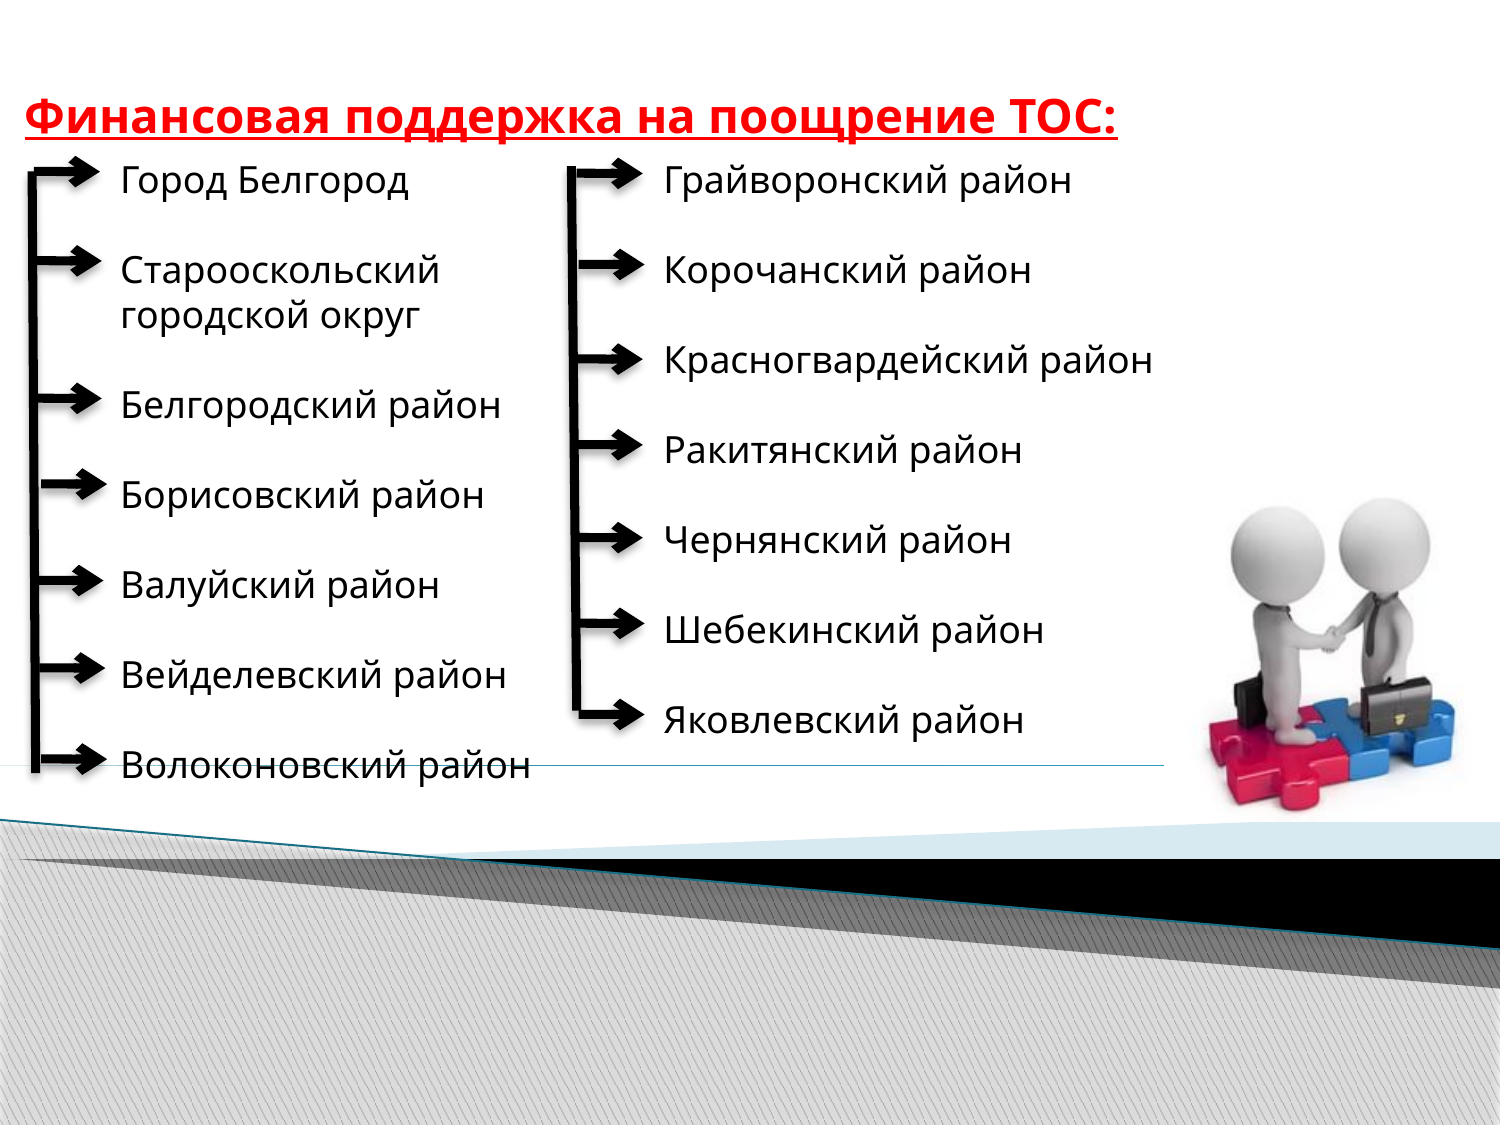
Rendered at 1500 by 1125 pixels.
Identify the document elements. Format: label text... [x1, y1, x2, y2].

picture [1163, 485, 1500, 822]
picture [5, 859, 1500, 989]
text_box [301, 435, 847, 442]
text_box Грайворонский район Корочанский район Красногвардейский район Ракитянский район Чернянский район Шебекинский район Яковлевский район [648, 148, 1170, 748]
text_box Город Белгород Старооскольский городской округ Белгородский район Борисовский район Валуйский район Вейделевский район Волоконовский район [105, 148, 590, 793]
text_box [0, 470, 335, 475]
title Финансовая поддержка на поощрение ТОС: [0, 26, 1143, 150]
